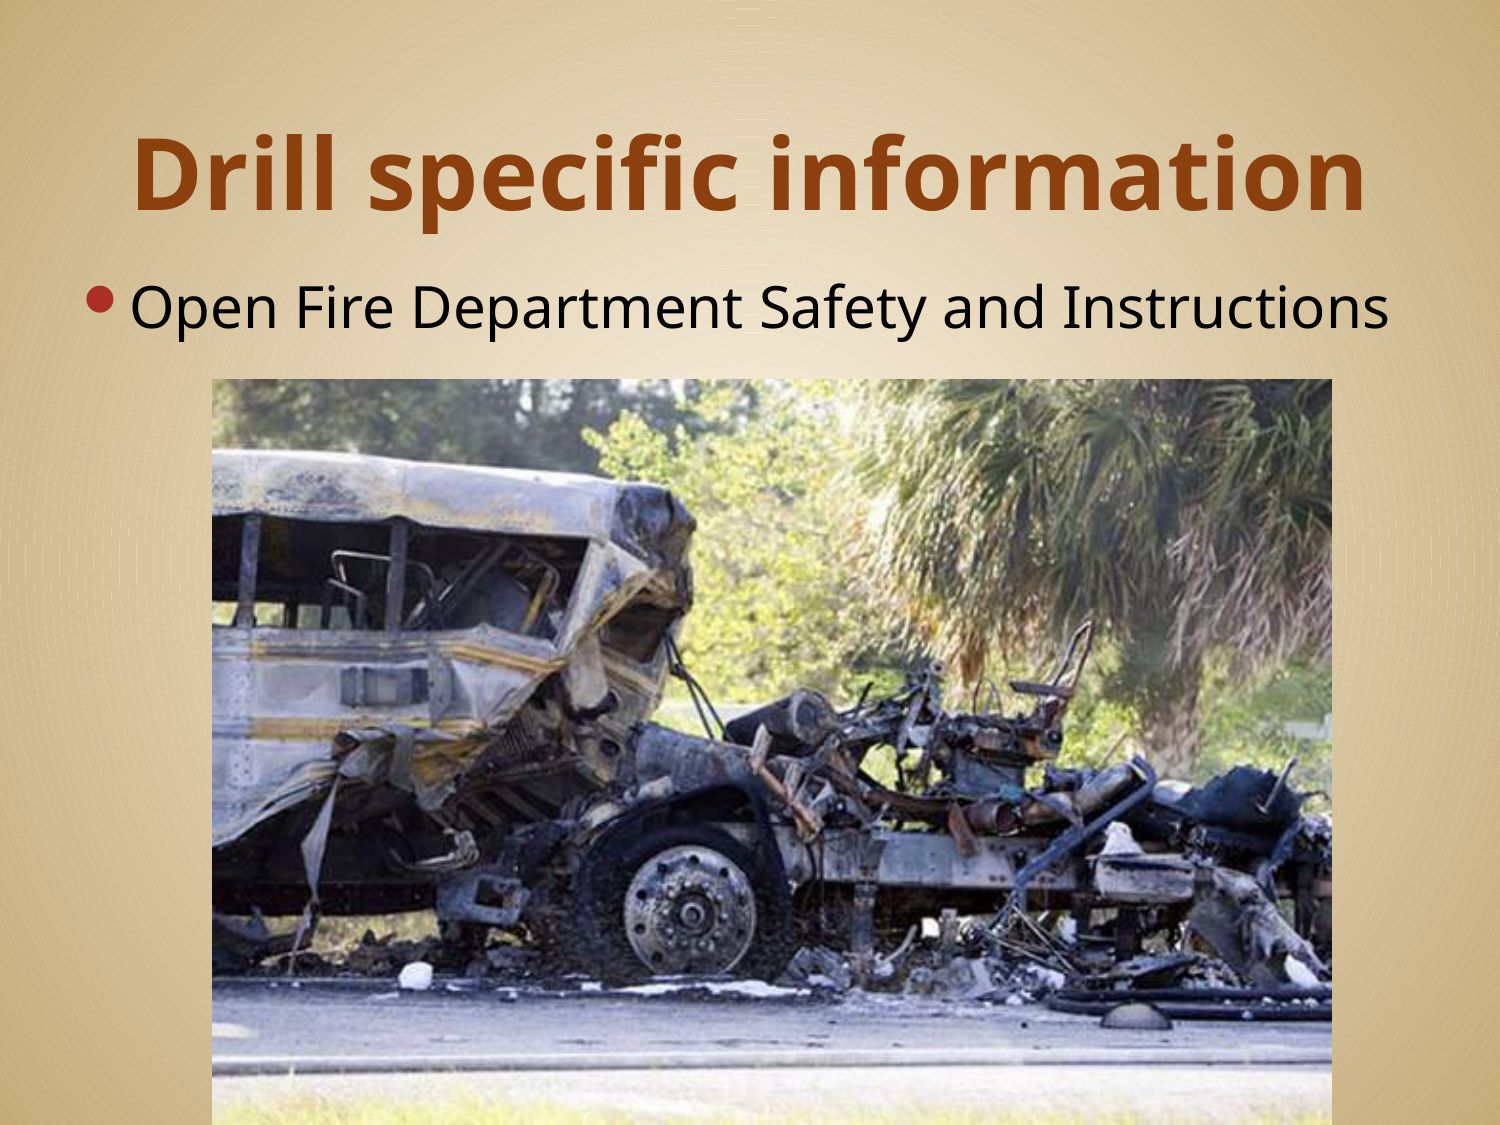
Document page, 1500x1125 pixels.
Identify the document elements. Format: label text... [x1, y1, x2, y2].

title Drill specific information [75, 50, 1425, 238]
list Open Fire Department Safety and Instructions [75, 262, 1425, 1005]
picture [212, 379, 1332, 1125]
